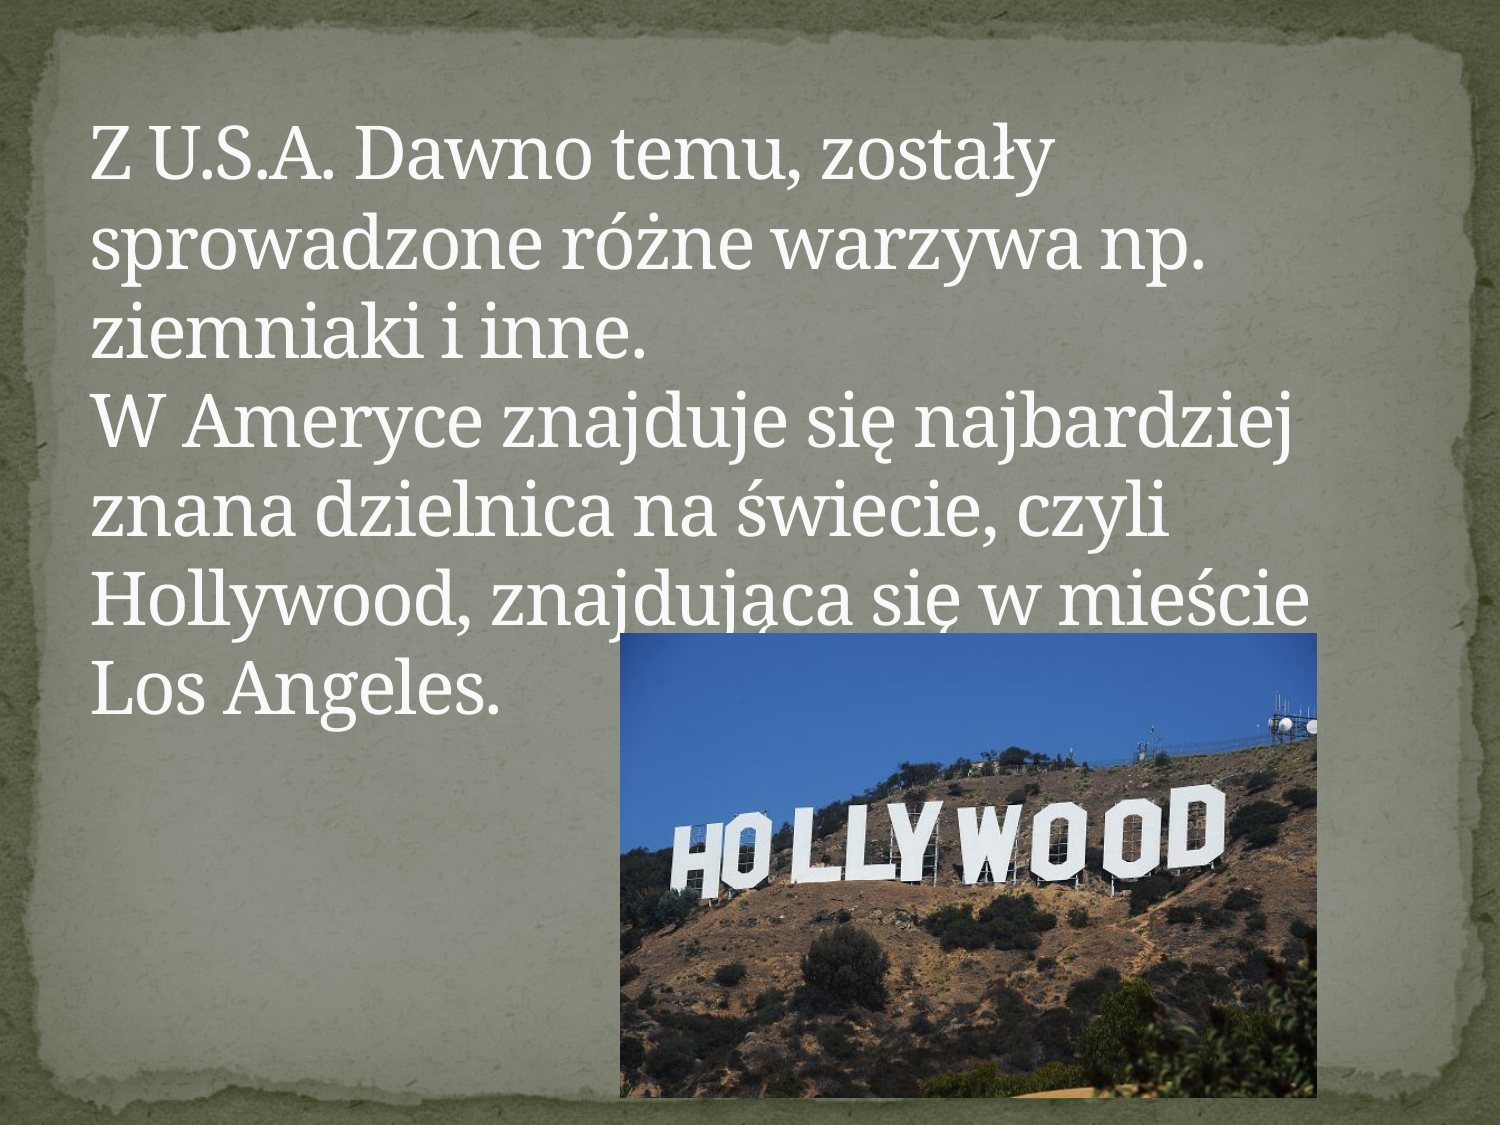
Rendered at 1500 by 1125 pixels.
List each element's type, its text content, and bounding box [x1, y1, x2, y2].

title Z U.S.A. Dawno temu, zostały sprowadzone różne warzywa np. ziemniaki i inne. W Ameryce znajduje się najbardziej znana dzielnica na świecie, czyli Hollywood, znajdująca się w mieście Los Angeles. [74, 89, 1425, 1095]
picture [620, 633, 1318, 1098]
